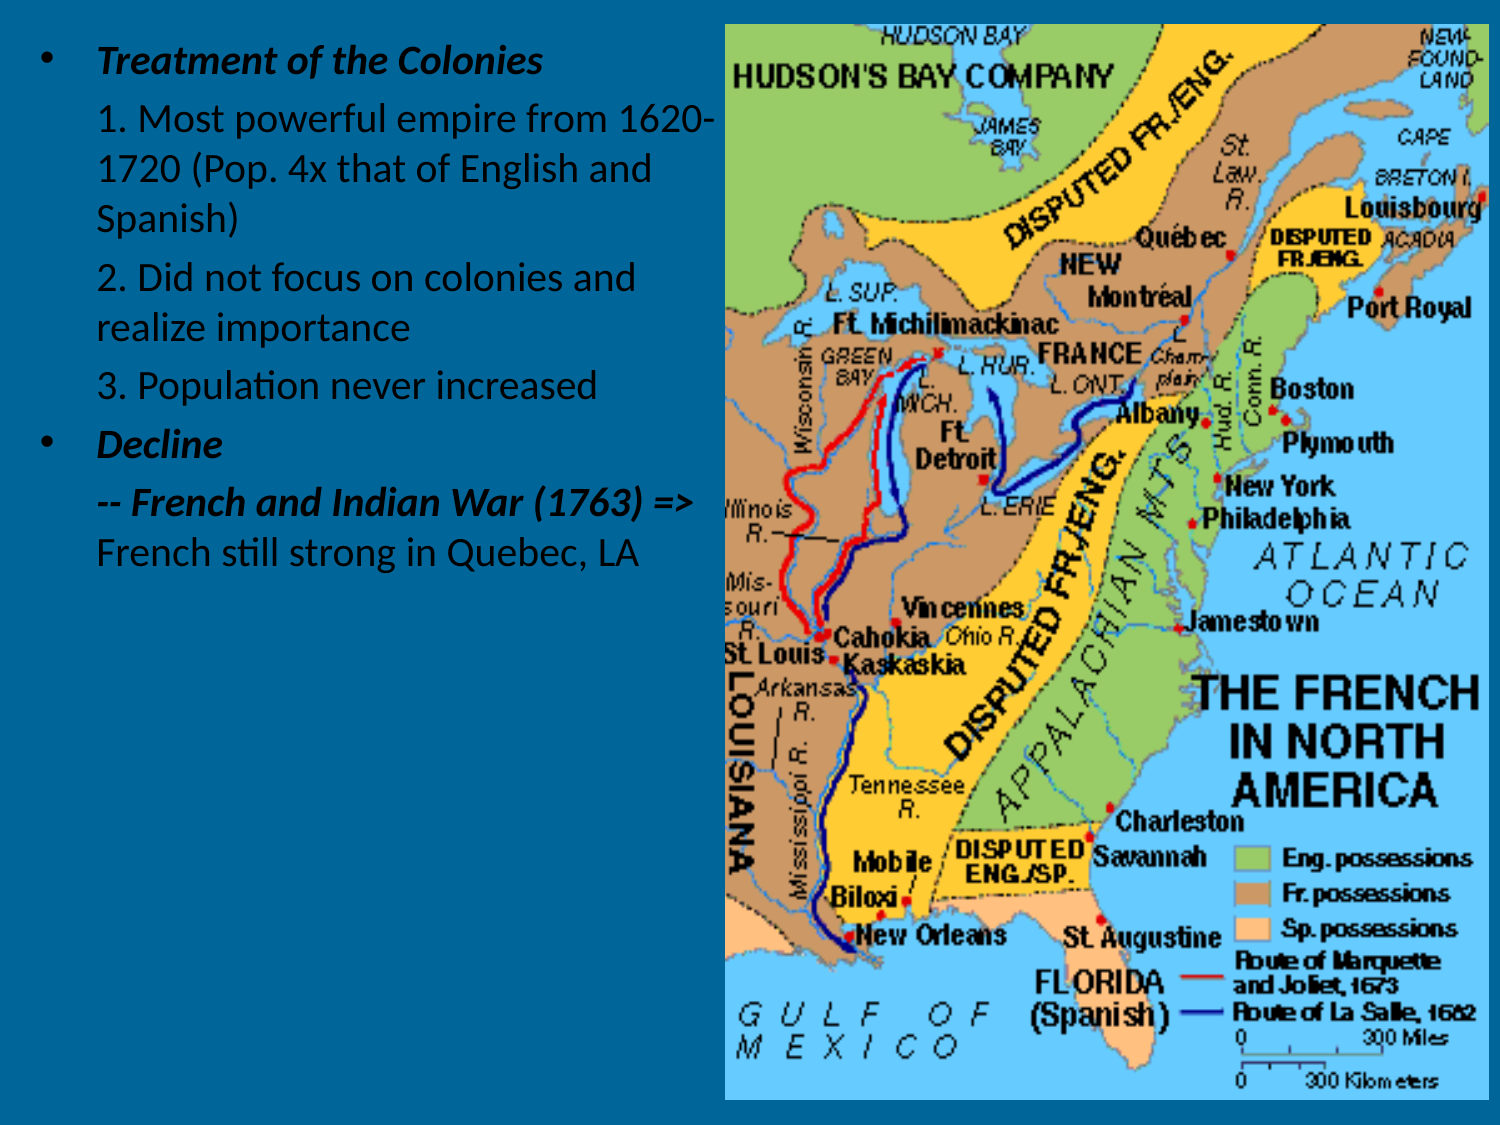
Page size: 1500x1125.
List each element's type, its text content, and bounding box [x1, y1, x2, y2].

picture [726, 25, 1488, 1099]
list Treatment of the Colonies 1. Most powerful empire from 1620-1720 (Pop. 4x that of English and Spanish) 2. Did not focus on colonies and realize importance 3. Population never increased Decline -- French and Indian War (1763) => French still strong in Quebec, LA [24, 24, 723, 613]
